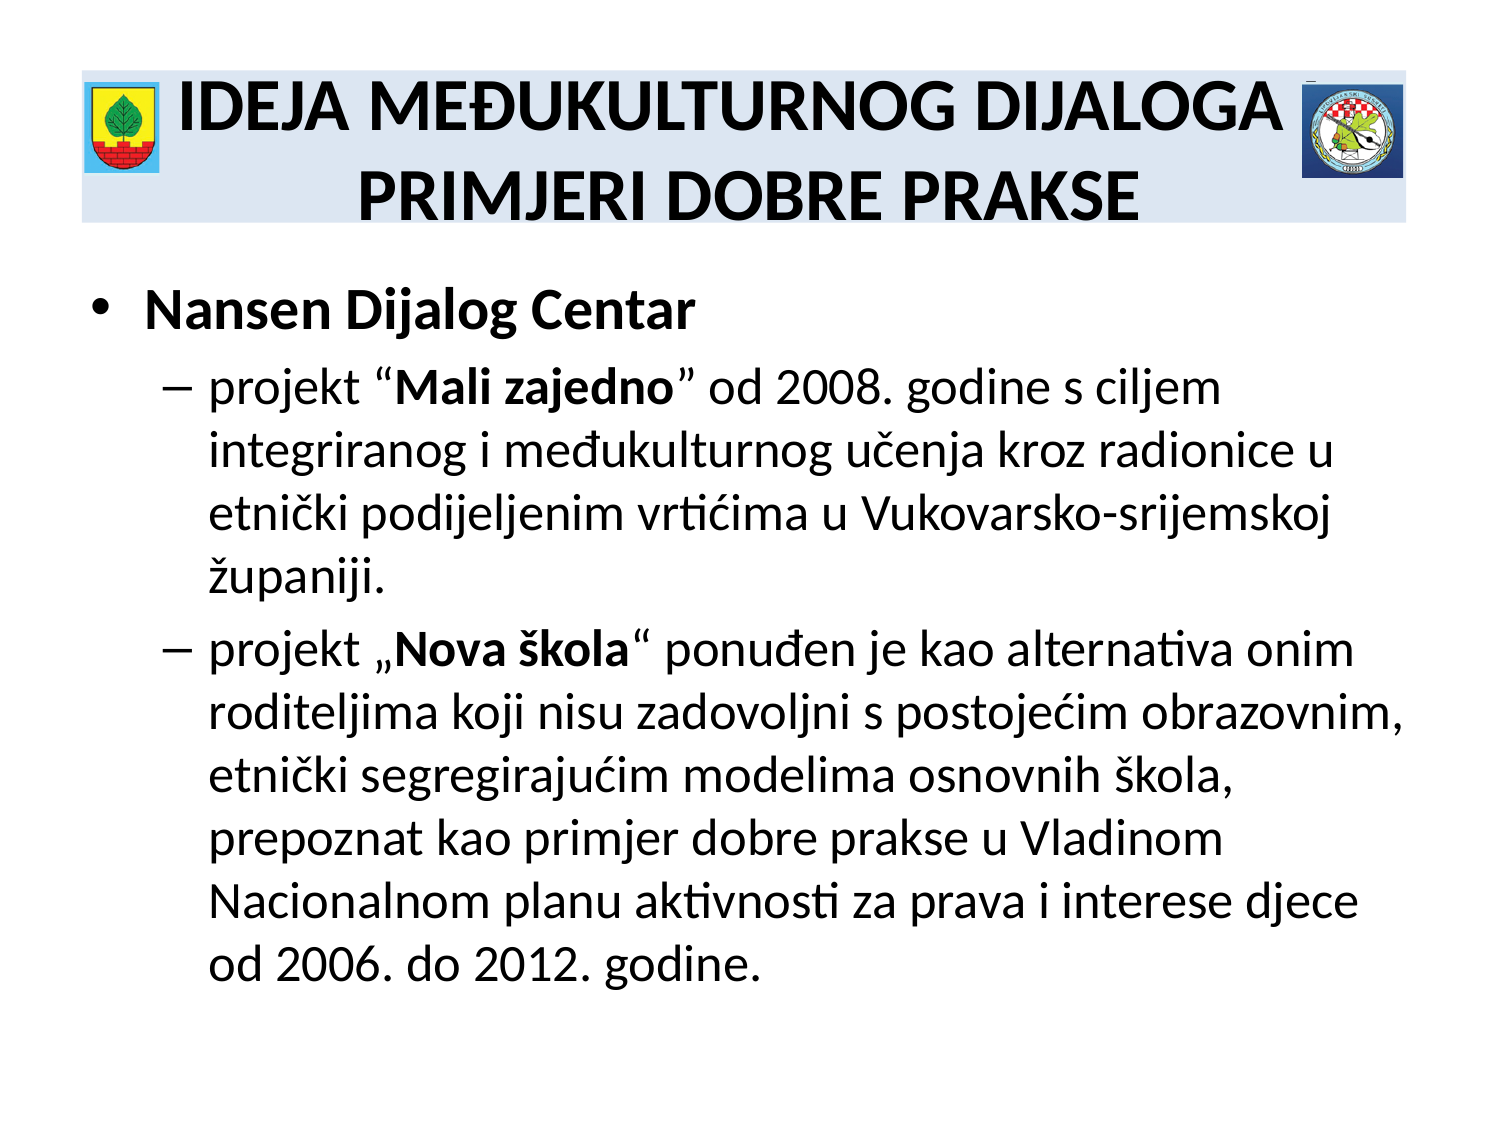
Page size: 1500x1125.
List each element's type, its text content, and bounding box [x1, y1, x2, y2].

title IDEJA MEĐUKULTURNOG DIJALOGA I PRIMJERI DOBRE PRAKSE [75, 58, 1425, 233]
picture [84, 81, 160, 176]
picture [1300, 81, 1404, 179]
list Nansen Dijalog Centar projekt “Mali zajedno” od 2008. godine s ciljem integriranog i međukulturnog učenja kroz radionice u etnički podijeljenim vrtićima u Vukovarsko-srijemskoj županiji. projekt „Nova škola“ ponuđen je kao alternativa onim roditeljima koji nisu zadovoljni s postojećim obrazovnim, etnički segregirajućim modelima osnovnih škola, prepoznat kao primjer dobre prakse u Vladinom Nacionalnom planu aktivnosti za prava i interese djece od 2006. do 2012. godine. [75, 262, 1425, 1005]
